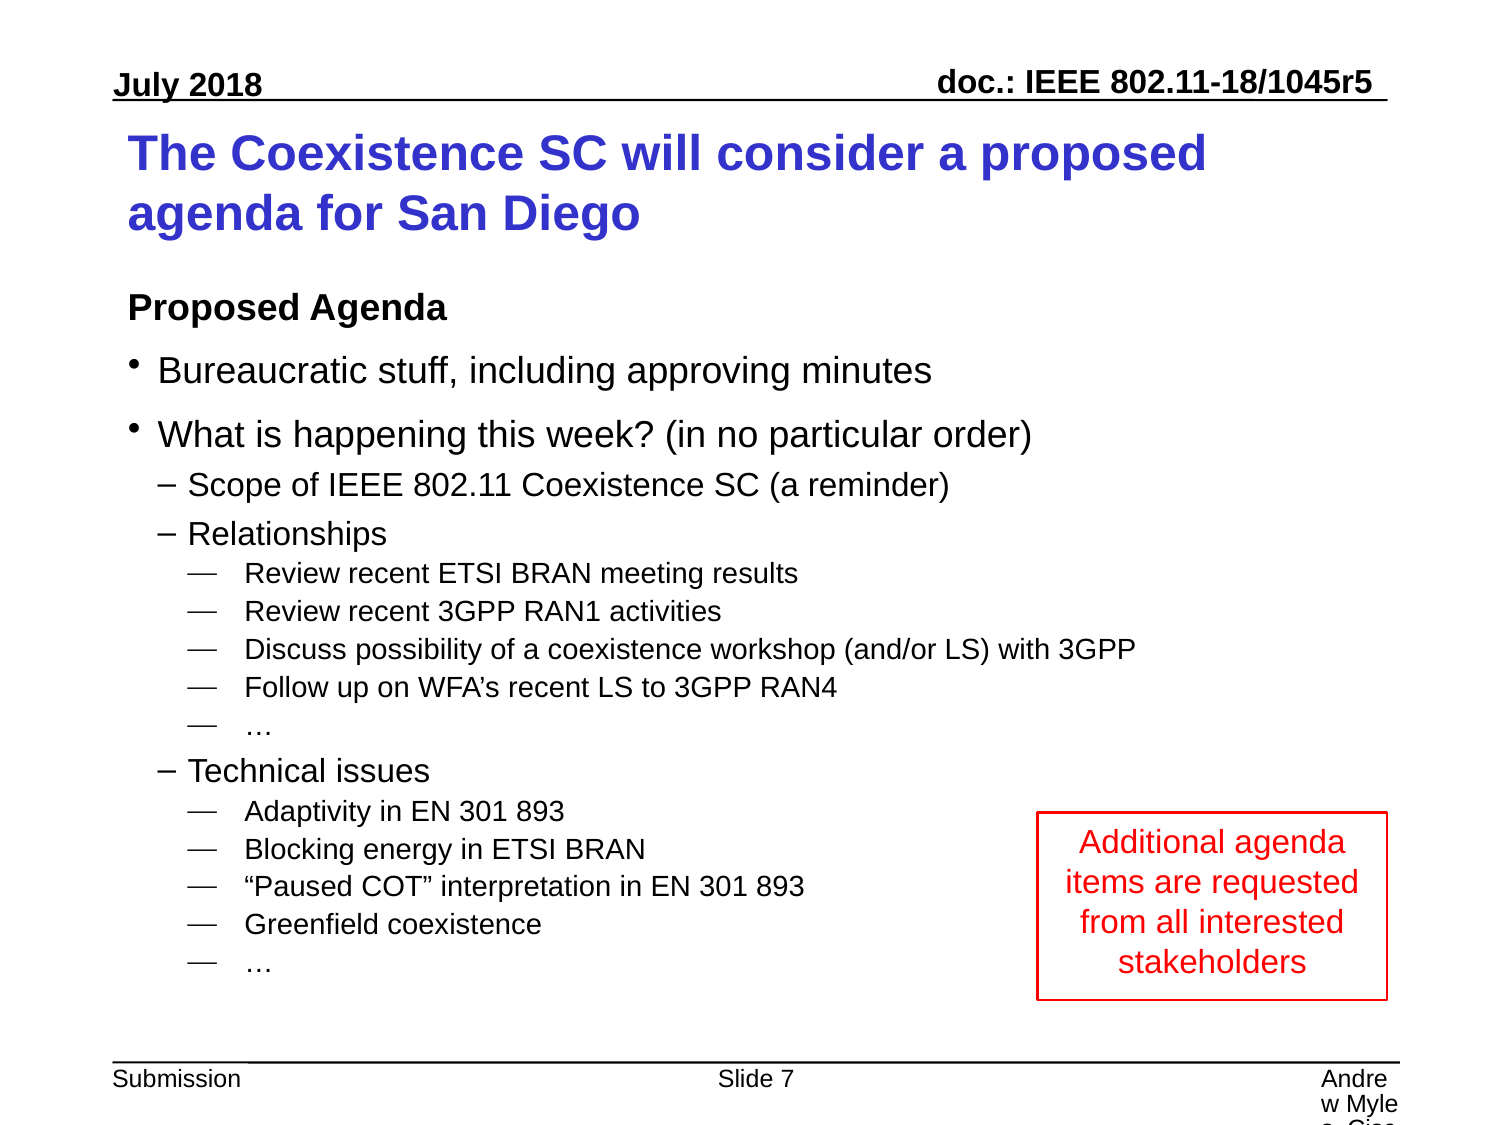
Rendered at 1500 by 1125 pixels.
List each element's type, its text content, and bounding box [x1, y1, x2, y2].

text_box Additional agenda items are requested from all interested stakeholders [1037, 812, 1388, 1000]
slide_number Slide 7 [709, 1061, 803, 1093]
title The Coexistence SC will consider a proposed agenda for San Diego [112, 112, 1388, 275]
list Proposed Agenda Bureaucratic stuff, including approving minutes What is happening this week? (in no particular order) Scope of IEEE 802.11 Coexistence SC (a reminder) Relationships Review recent ETSI BRAN meeting results Review recent 3GPP RAN1 activities Discuss possibility of a coexistence workshop (and/or LS) with 3GPP Follow up on WFA’s recent LS to 3GPP RAN4 … Technical issues Adaptivity in EN 301 893 Blocking energy in ETSI BRAN “Paused COT” interpretation in EN 301 893 Greenfield coexistence … [112, 275, 1388, 950]
footer Andrew Myles, Cisco [1320, 1061, 1402, 1093]
